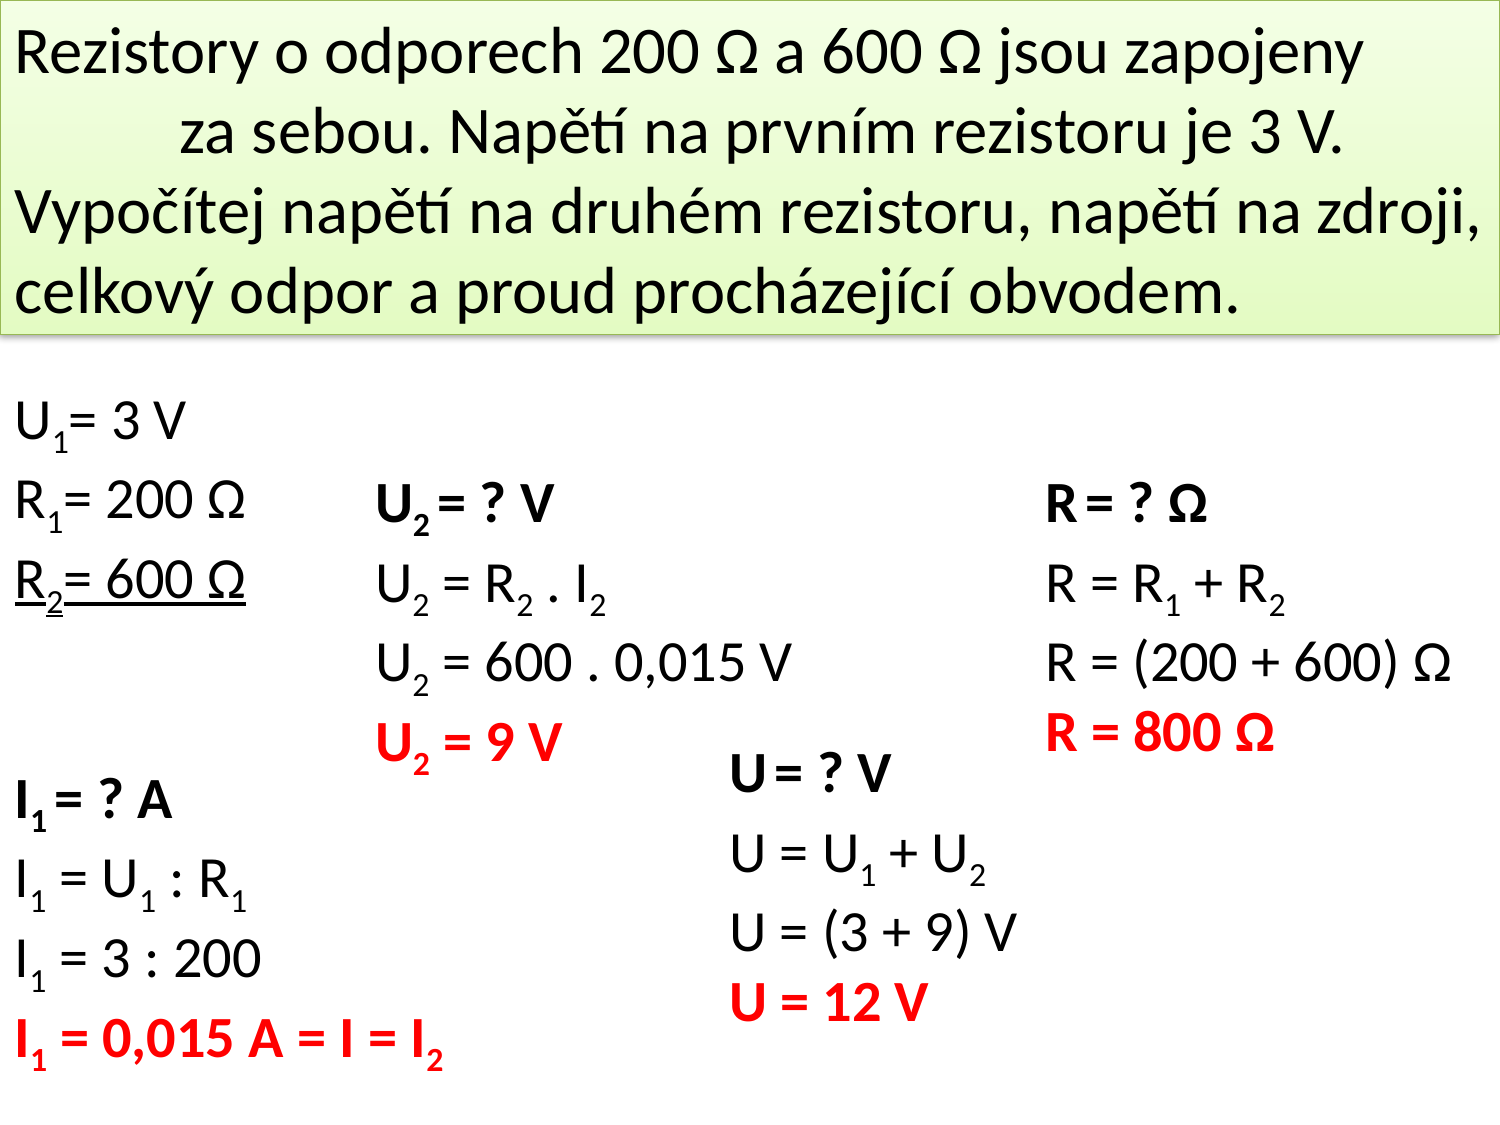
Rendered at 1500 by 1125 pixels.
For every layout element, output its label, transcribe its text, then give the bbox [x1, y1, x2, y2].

text_box U2 = ? V U2 = R2 . I2 U2 = 600 . 0,015 V U2 = 9 V [360, 456, 821, 790]
text_box Rezistory o odporech 200 Ω a 600 Ω jsou zapojeny za sebou. Napětí na prvním rezistoru je 3 V. Vypočítej napětí na druhém rezistoru, napětí na zdroji, celkový odpor a proud procházející obvodem. [0, 0, 1500, 335]
text_box U1= 3 V R1= 200 Ω R2= 600 Ω I1 = ? A I1 = U1 : R1 I1 = 3 : 200 I1 = 0,015 A = I = I2 [0, 373, 526, 1086]
text_box U = ? V U = U1 + U2 U = (3 + 9) V U = 12 V [714, 726, 1081, 1041]
text_box R = ? Ω R = R1 + R2 R = (200 + 600) Ω R = 800 Ω [1030, 456, 1471, 771]
